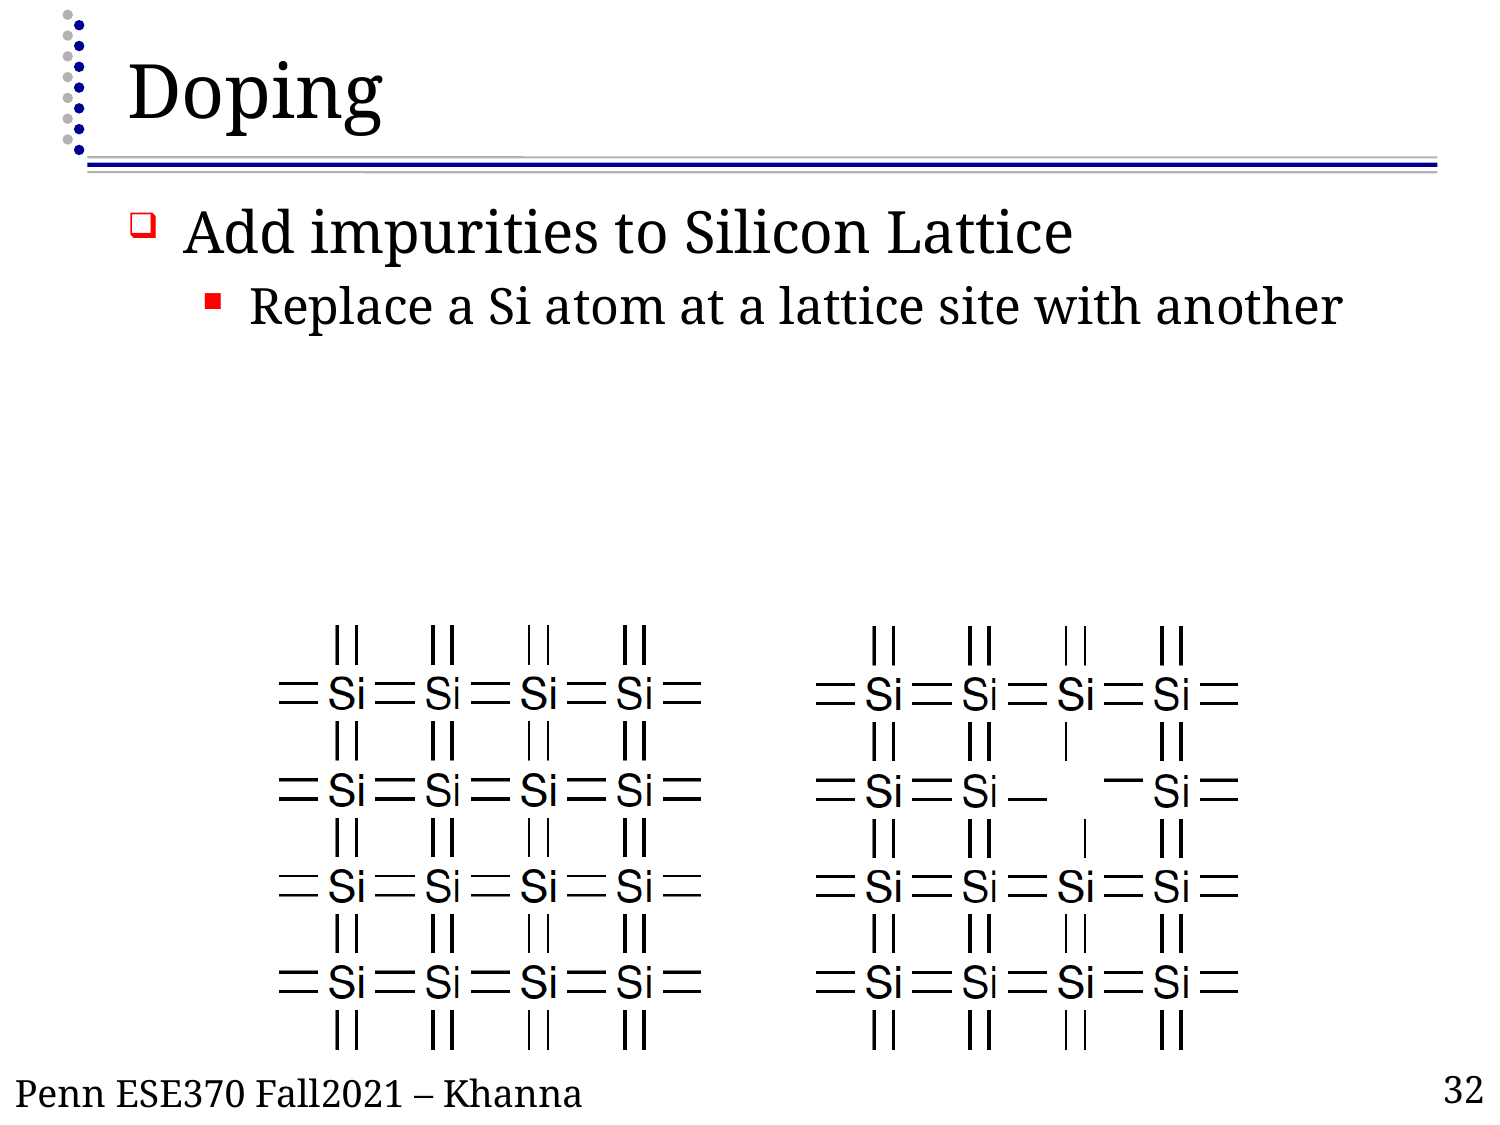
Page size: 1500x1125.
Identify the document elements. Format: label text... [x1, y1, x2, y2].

picture [812, 625, 1238, 1054]
picture [274, 624, 701, 1054]
list Add impurities to Silicon Lattice Replace a Si atom at a lattice site with another [112, 187, 1388, 1013]
slide_number 32 [1187, 1050, 1500, 1125]
text_box Penn ESE370 Fall2021 – Khanna [0, 1062, 700, 1125]
title Doping [112, 16, 1391, 142]
